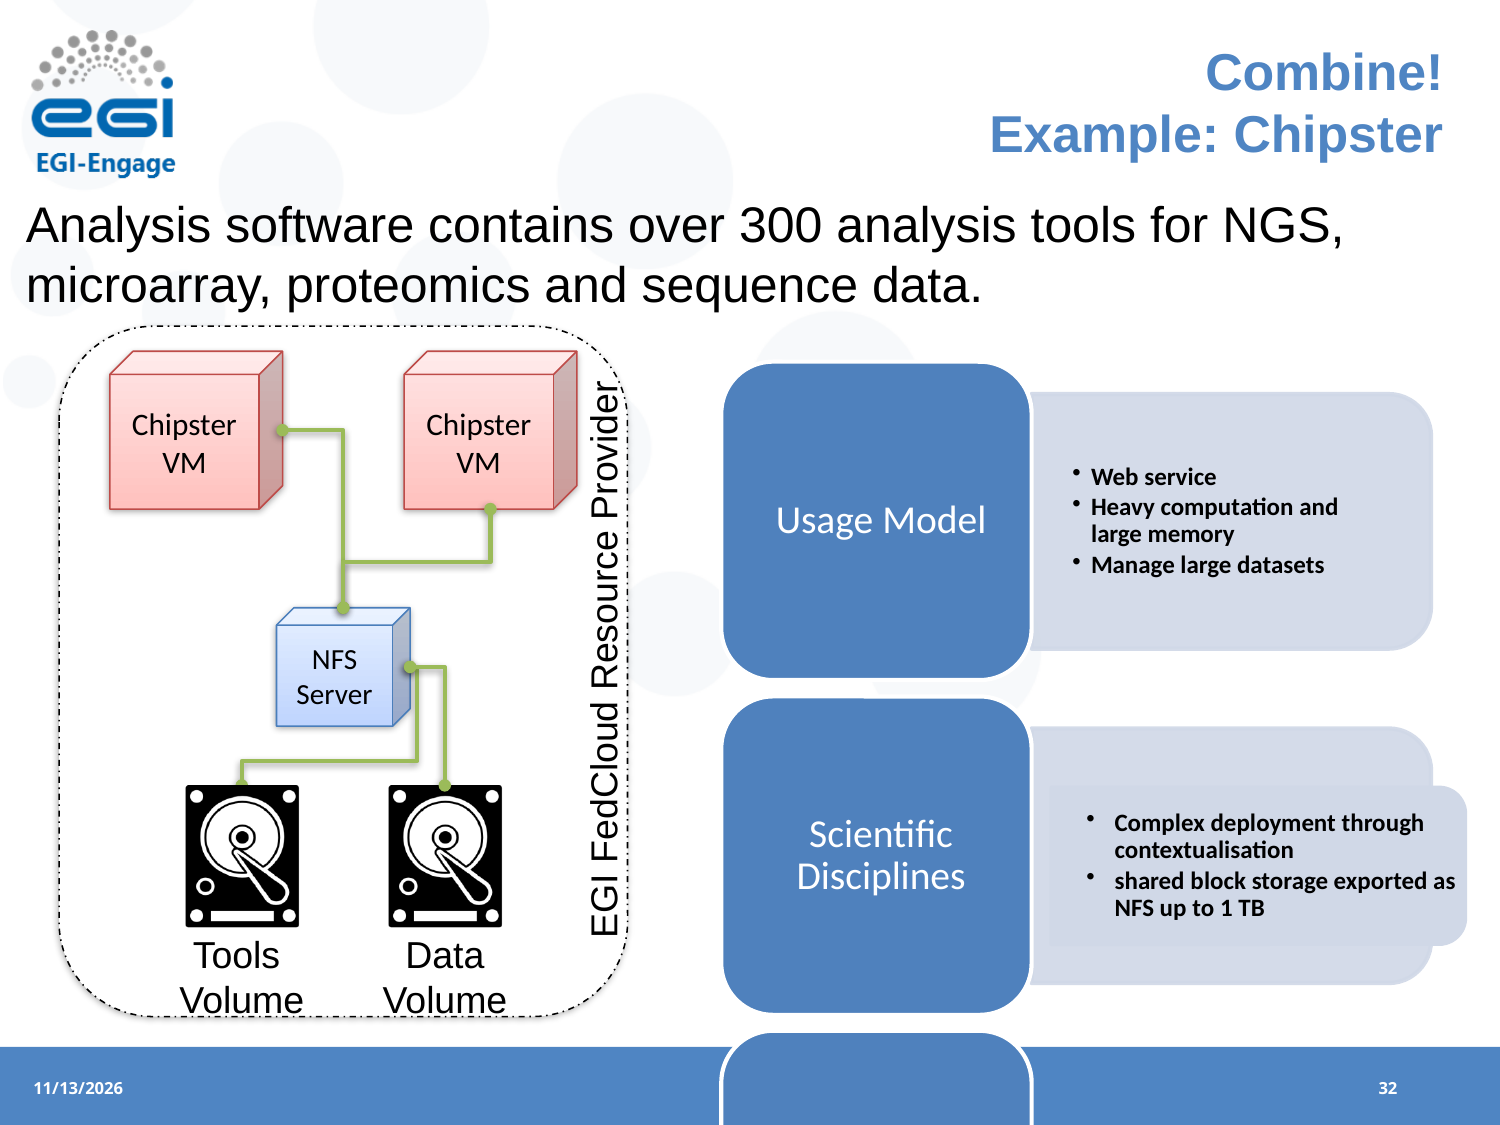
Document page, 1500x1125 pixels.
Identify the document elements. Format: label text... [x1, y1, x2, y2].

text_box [58, 325, 638, 1017]
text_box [720, 361, 1500, 968]
text_box Analysis software contains over 300 analysis tools for NGS, microarray, proteomics and sequence data. [11, 184, 1471, 280]
picture [3, 0, 1076, 772]
title Combine! Example: Chipster [253, 30, 1459, 171]
